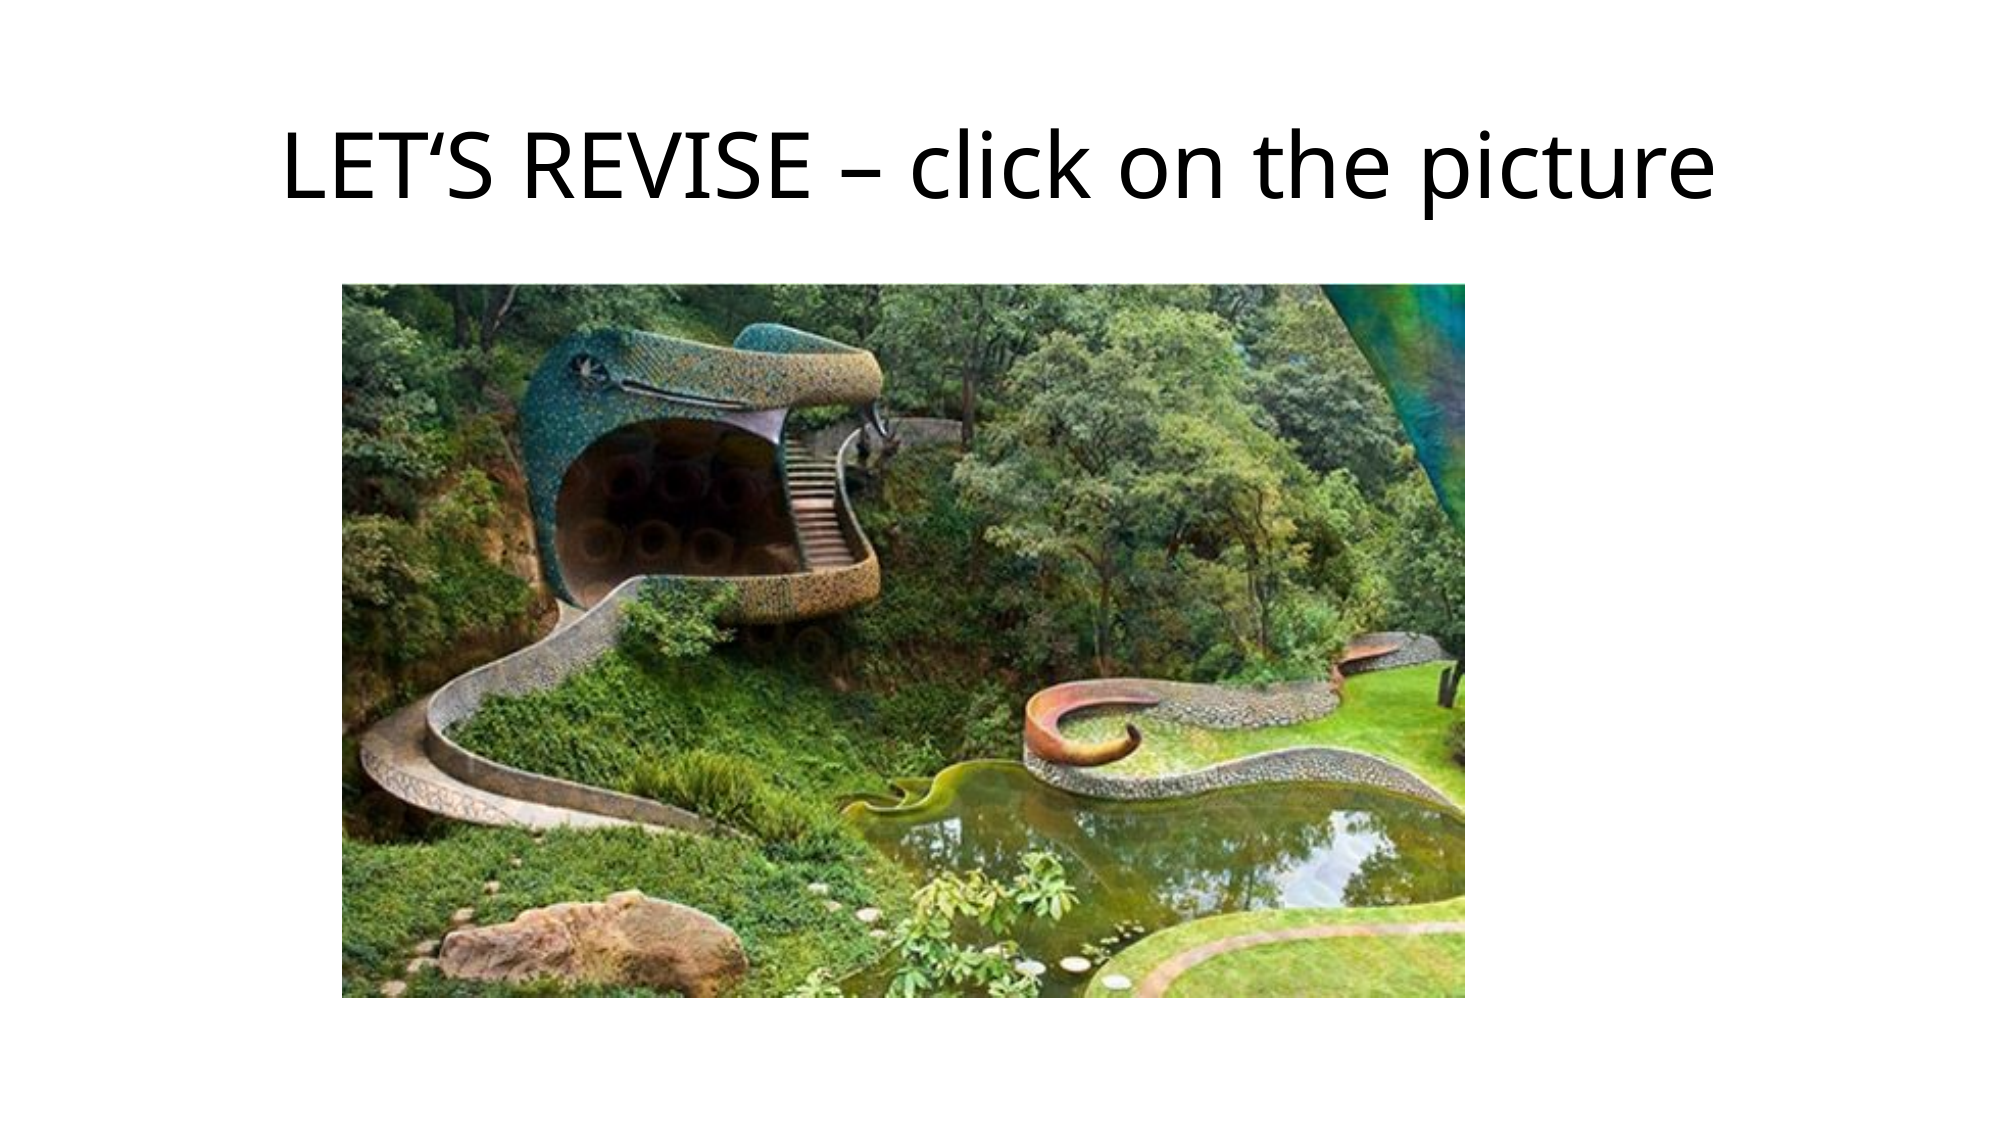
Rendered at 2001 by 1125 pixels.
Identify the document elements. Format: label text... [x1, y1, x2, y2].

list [342, 283, 1465, 998]
title LET‘S REVISE – click on the picture [137, 59, 1863, 278]
